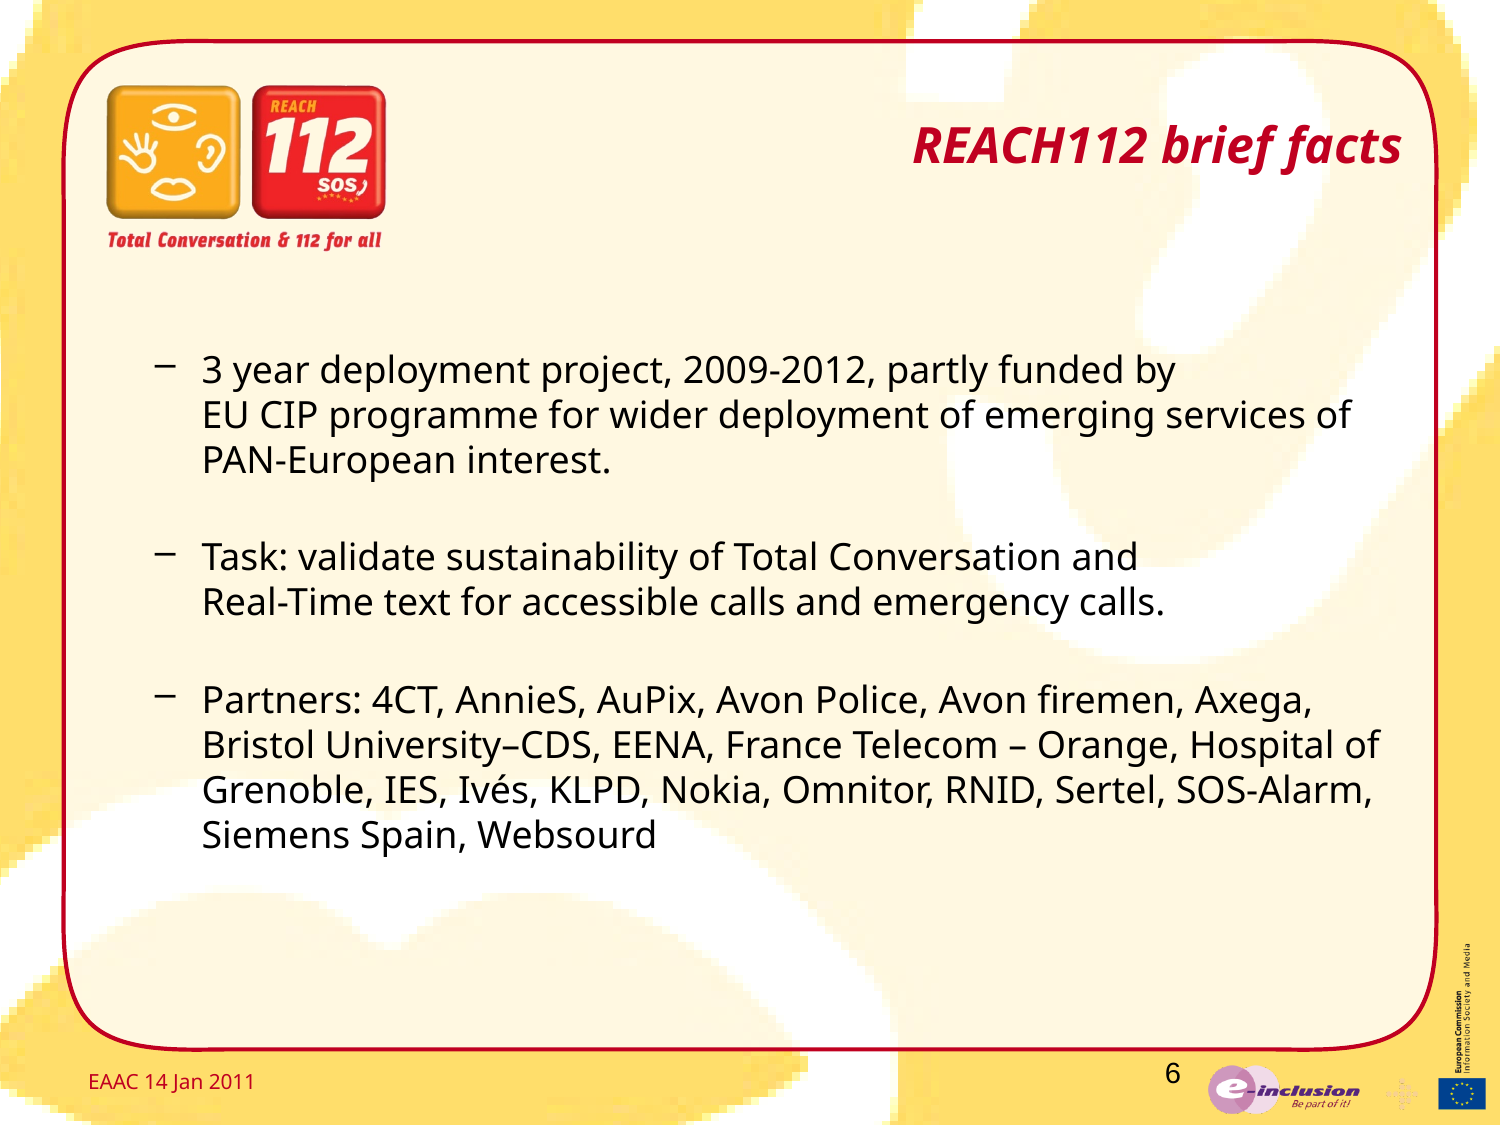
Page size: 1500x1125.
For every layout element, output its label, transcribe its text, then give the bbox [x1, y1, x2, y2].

list 3 year deployment project, 2009-2012, partly funded by EU CIP programme for wider deployment of emerging services of PAN-European interest. Task: validate sustainability of Total Conversation and Real-Time text for accessible calls and emergency calls. Partners: 4CT, AnnieS, AuPix, Avon Police, Avon firemen, Axega, Bristol University–CDS, EENA, France Telecom – Orange, Hospital of Grenoble, IES, Ivés, KLPD, Nokia, Omnitor, RNID, Sertel, SOS-Alarm, Siemens Spain, Websourd [64, 338, 1415, 975]
title REACH112 brief facts [574, 105, 1418, 220]
slide_number 6 [1149, 1046, 1500, 1125]
picture [82, 59, 411, 270]
picture [1382, 937, 1490, 1046]
